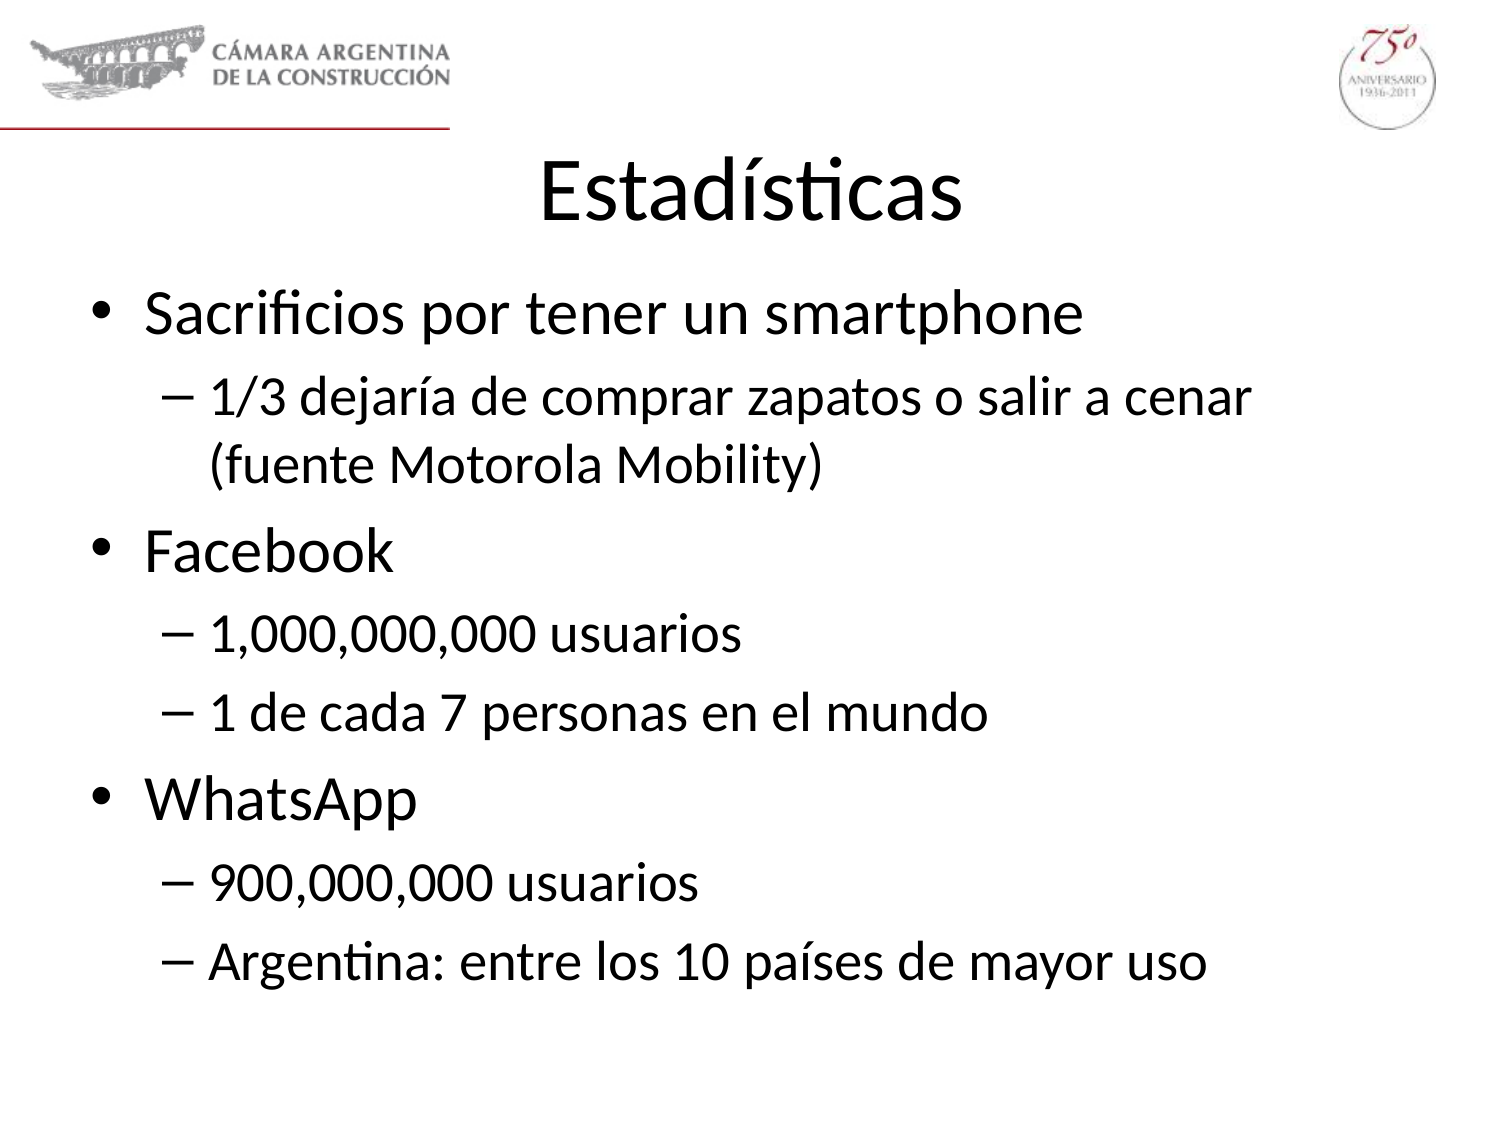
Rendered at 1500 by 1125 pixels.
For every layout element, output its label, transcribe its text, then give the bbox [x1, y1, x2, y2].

picture [1339, 24, 1436, 130]
picture [0, 24, 450, 130]
title Estadísticas [76, 90, 1427, 278]
list Sacrificios por tener un smartphone 1/3 dejaría de comprar zapatos o salir a cenar (fuente Motorola Mobility) Facebook 1,000,000,000 usuarios 1 de cada 7 personas en el mundo WhatsApp 900,000,000 usuarios Argentina: entre los 10 países de mayor uso [75, 262, 1425, 1005]
